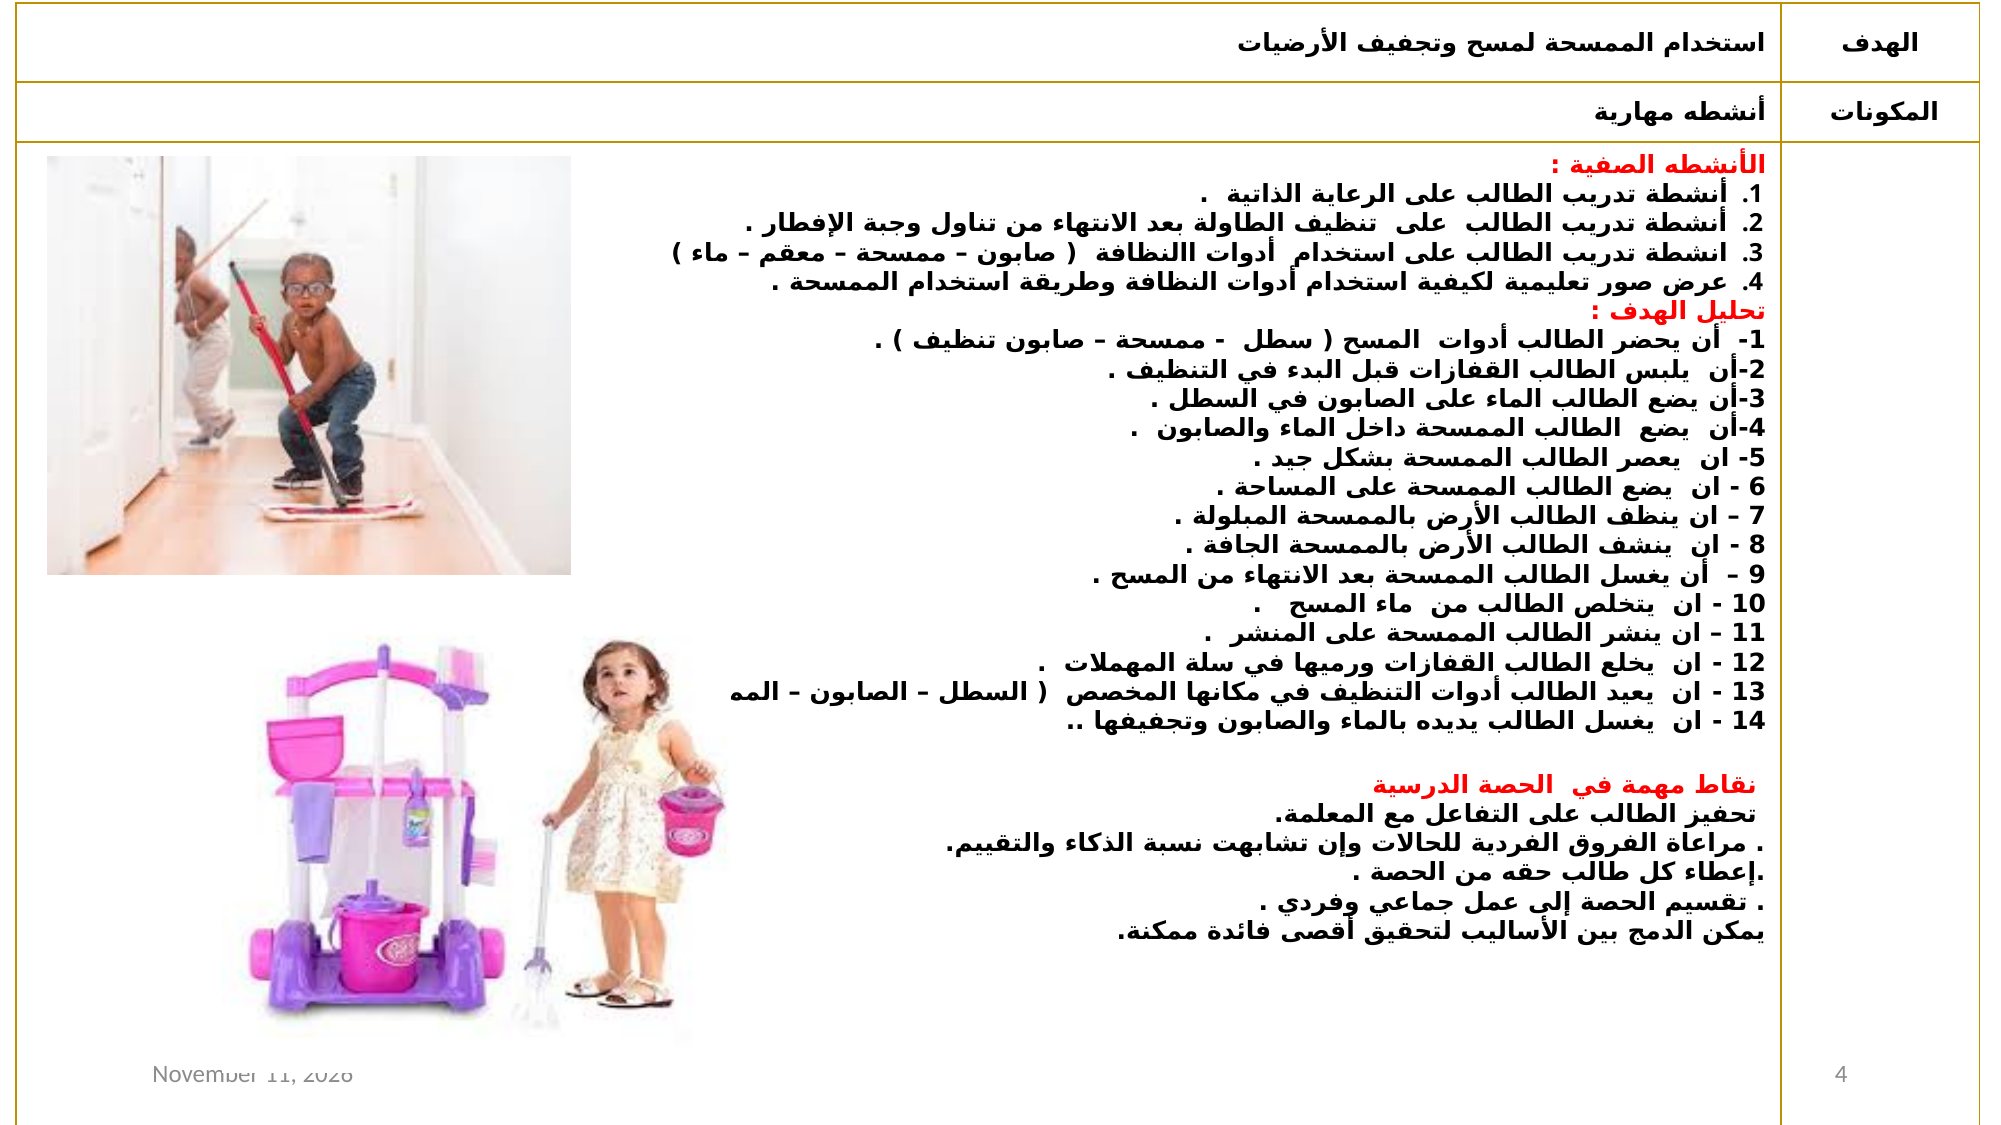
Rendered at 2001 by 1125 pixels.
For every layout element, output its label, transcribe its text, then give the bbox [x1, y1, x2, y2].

slide_number 4 [1412, 1042, 1863, 1103]
table_header الهدف [1782, 4, 1979, 81]
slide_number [137, 1042, 588, 1103]
table_cell المكونات [1782, 83, 1979, 141]
picture [222, 603, 731, 1073]
table_header استخدام الممسحة لمسح وتجفيف الأرضيات [17, 4, 1780, 81]
table_cell أنشطه مهارية [17, 83, 1780, 141]
picture [47, 156, 571, 576]
table_cell [1782, 143, 1979, 1125]
table_cell الأنشطه الصفية : أنشطة تدريب الطالب على الرعاية الذاتية . أنشطة تدريب الطالب على تنظيف الطاولة بعد الانتهاء من تناول وجبة الإفطار . انشطة تدريب الطالب على استخدام أدوات االنظافة ( صابون – ممسحة – معقم – ماء ) عرض صور تعليمية لكيفية استخدام أدوات النظافة وطريقة استخدام الممسحة . تحليل الهدف : 1- أن يحضر الطالب أدوات المسح ( سطل - ممسحة – صابون تنظيف ) . 2-أن يلبس الطالب القفازات قبل البدء في التنظيف . 3-أن يضع الطالب الماء على الصابون في السطل . 4-أن يضع الطالب الممسحة داخل الماء والصابون . 5- ان يعصر الطالب الممسحة بشكل جيد . 6 - ان يضع الطالب الممسحة على المساحة . 7 – ان ينظف الطالب الأرض بالممسحة المبلولة . 8 - ان ينشف الطالب الأرض بالممسحة الجافة . 9 – أن يغسل الطالب الممسحة بعد الانتهاء من المسح . 10 - ان يتخلص الطالب من ماء المسح . 11 – ان ينشر الطالب الممسحة على المنشر . 12 - ان يخلع الطالب القفازات ورميها في سلة المهملات . 13 - ان يعيد الطالب أدوات التنظيف في مكانها المخصص ( السطل – الصابون – الممسحة ) . 14 - ان يغسل الطالب يديده بالماء والصابون وتجفيفها .. نقاط مهمة في الحصة الدرسية تحفيز الطالب على التفاعل مع المعلمة. . مراعاة الفروق الفردية للحالات وإن تشابهت نسبة الذكاء والتقييم. .إعطاء كل طالب حقه من الحصة . . تقسيم الحصة إلى عمل جماعي وفردي . يمكن الدمج بين الأساليب لتحقيق أقصى فائدة ممكنة. [17, 143, 1780, 1125]
